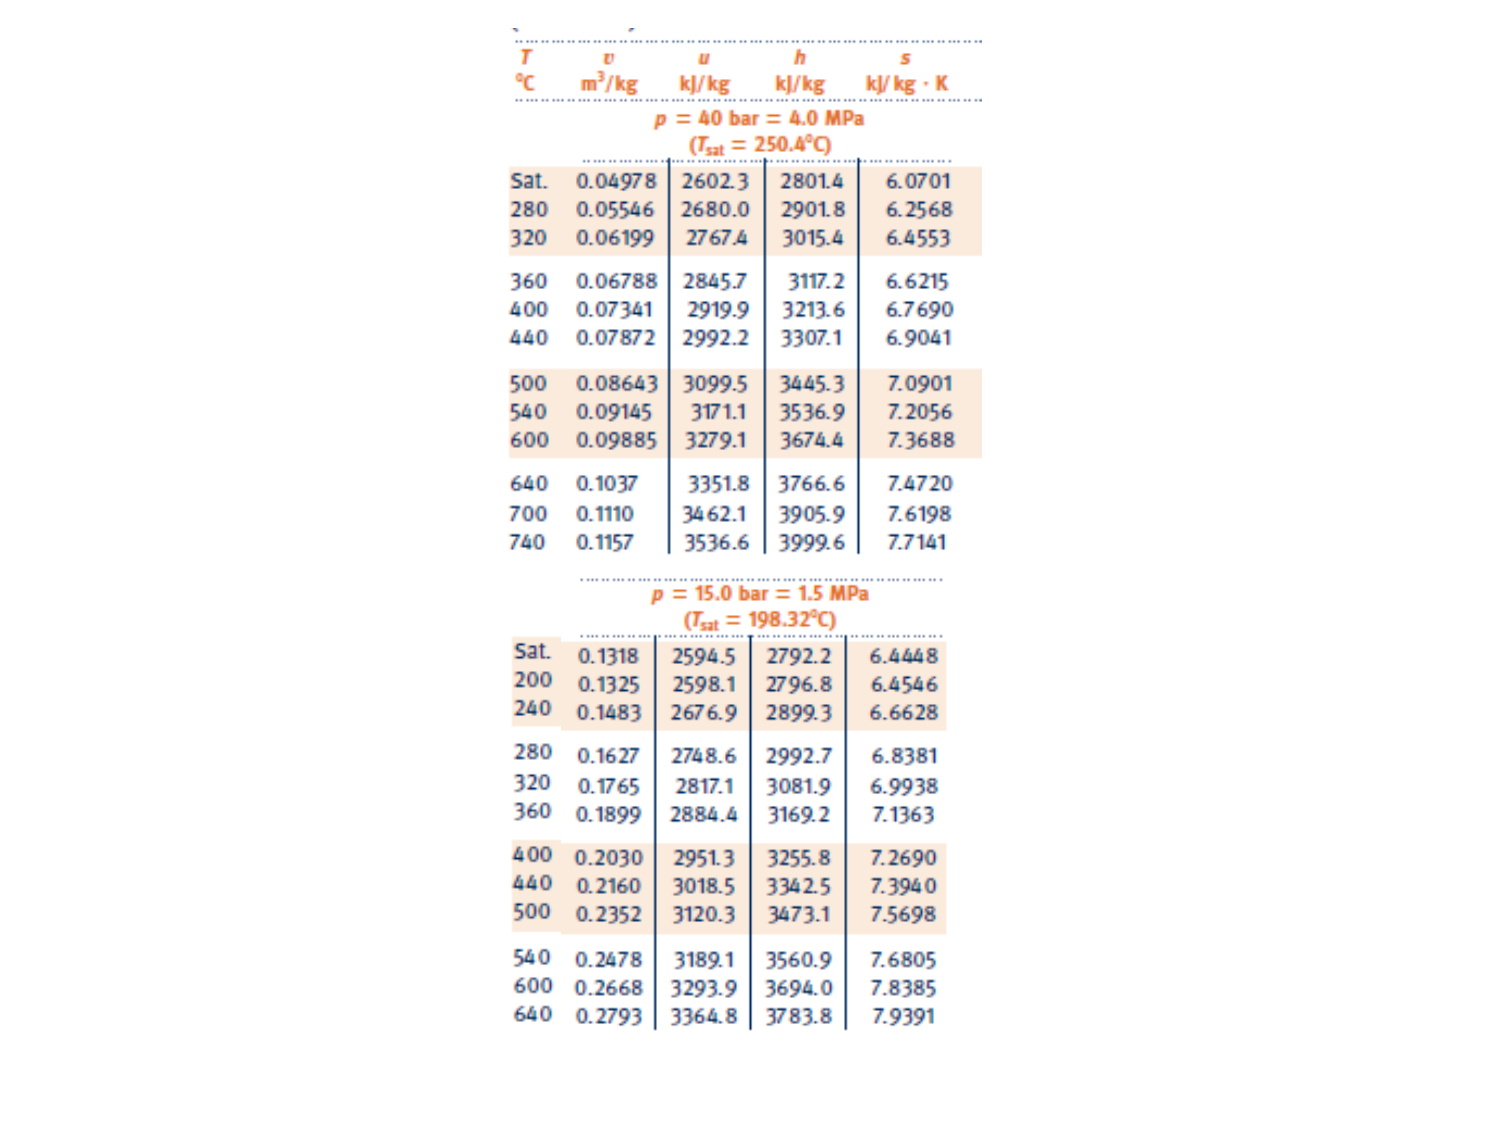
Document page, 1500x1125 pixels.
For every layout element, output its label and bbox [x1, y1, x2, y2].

picture [495, 28, 982, 1050]
